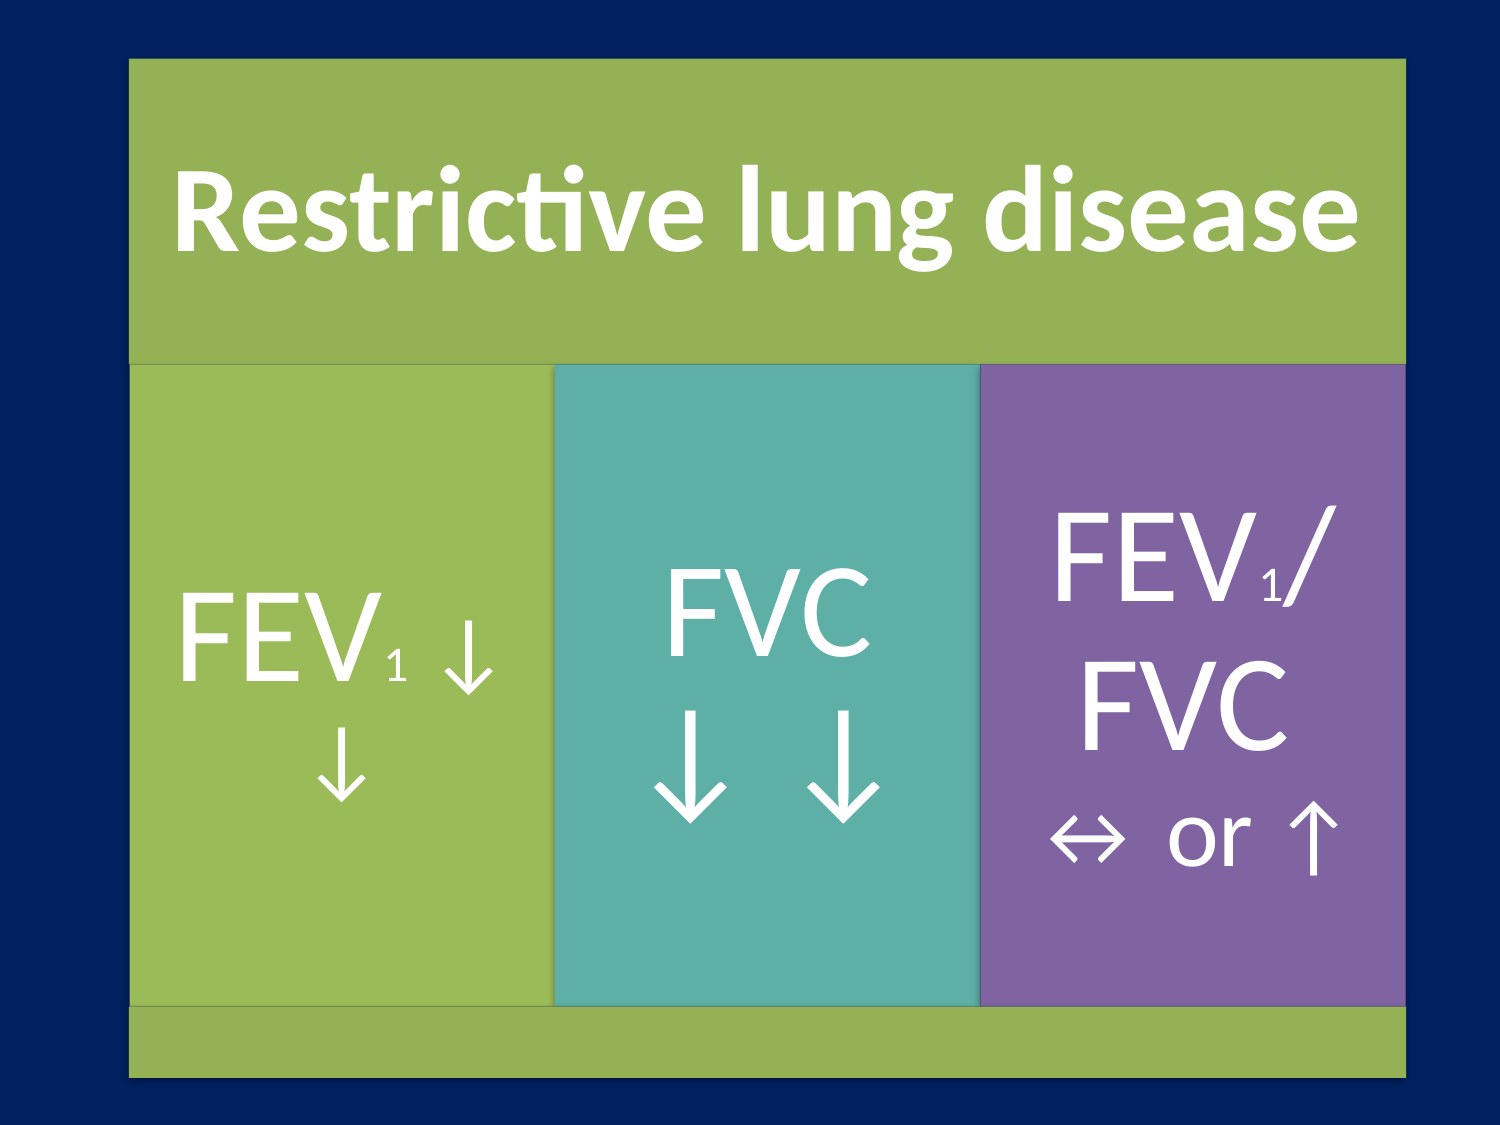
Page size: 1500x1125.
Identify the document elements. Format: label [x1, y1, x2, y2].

text_box [128, 58, 1407, 1079]
